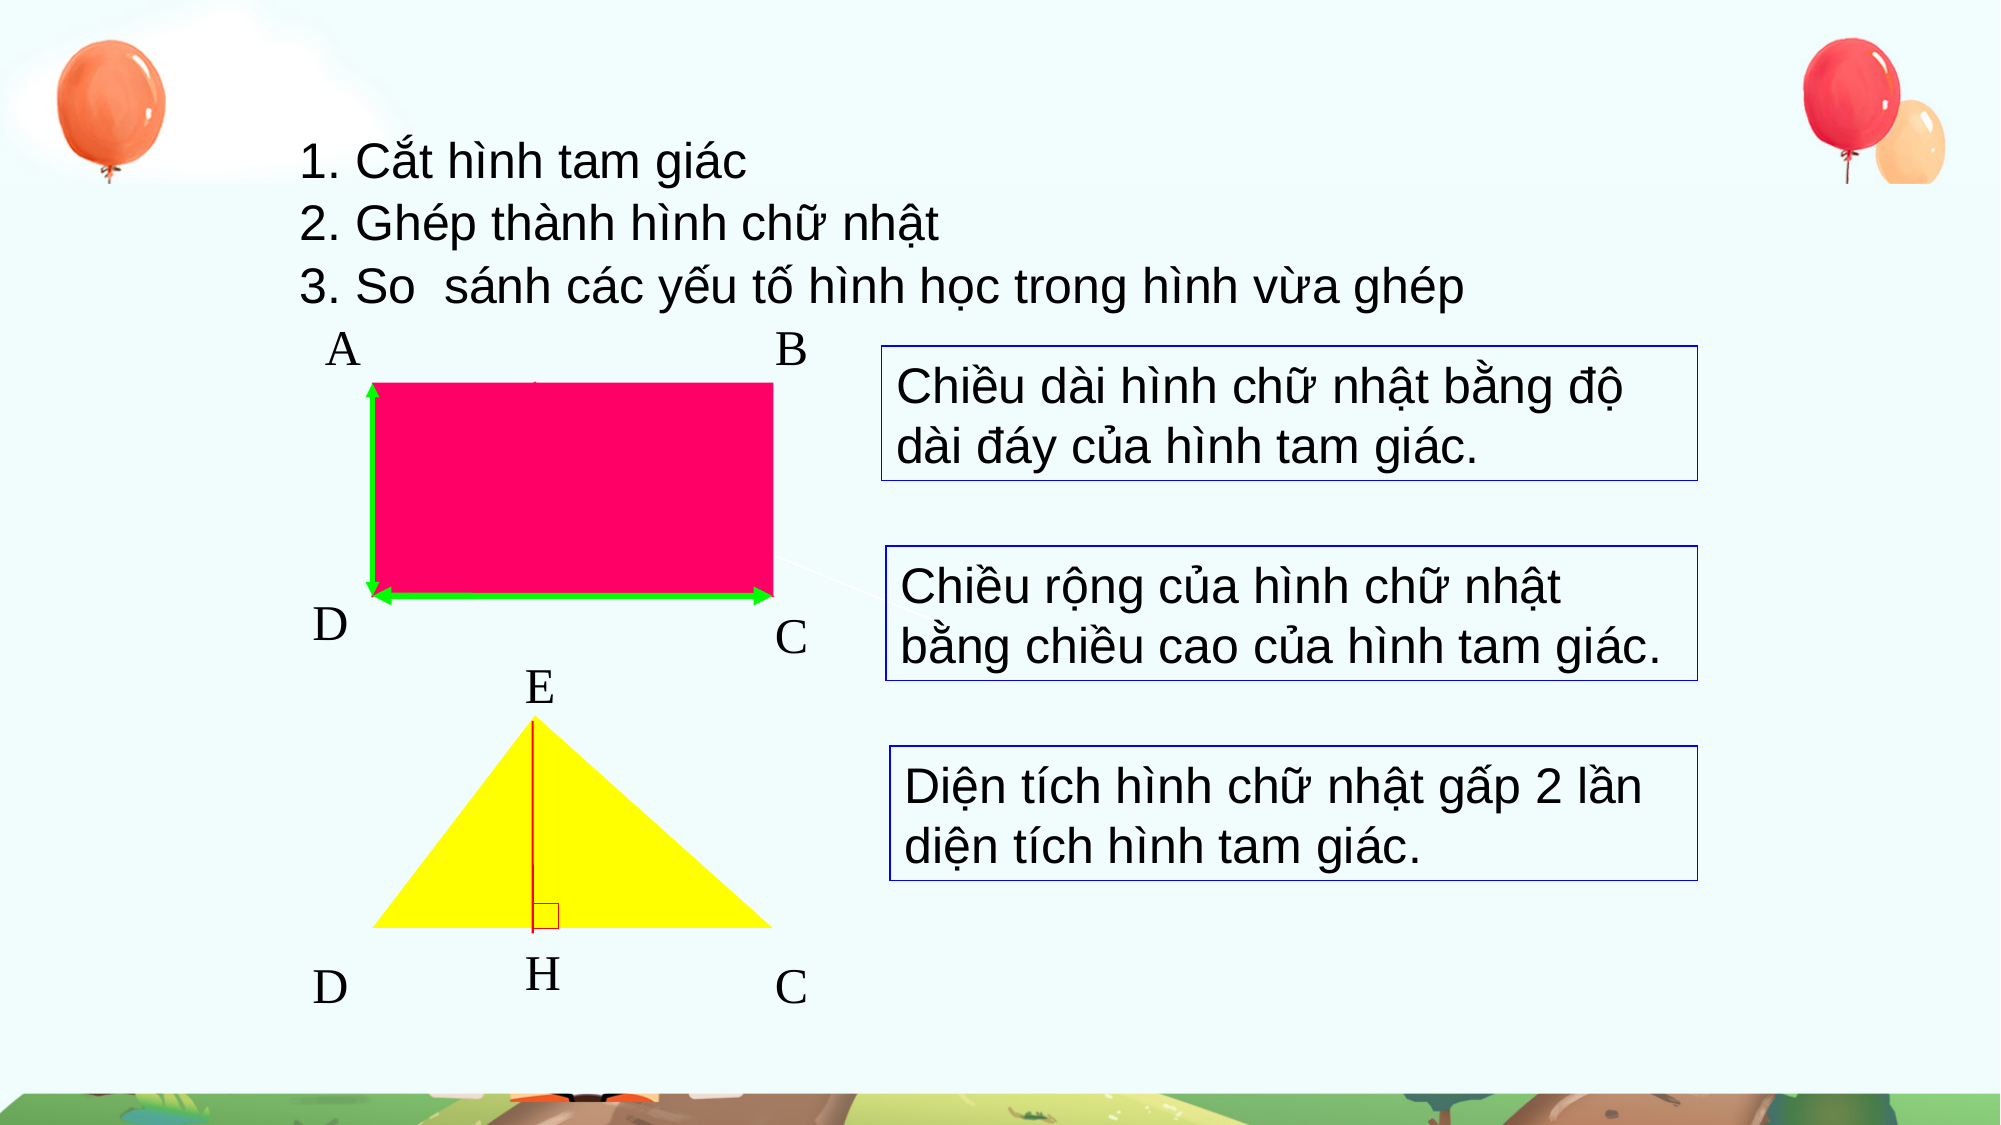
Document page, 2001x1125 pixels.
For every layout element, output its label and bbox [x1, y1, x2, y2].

text_box [0, 0, 2000, 1125]
text_box [372, 715, 773, 928]
